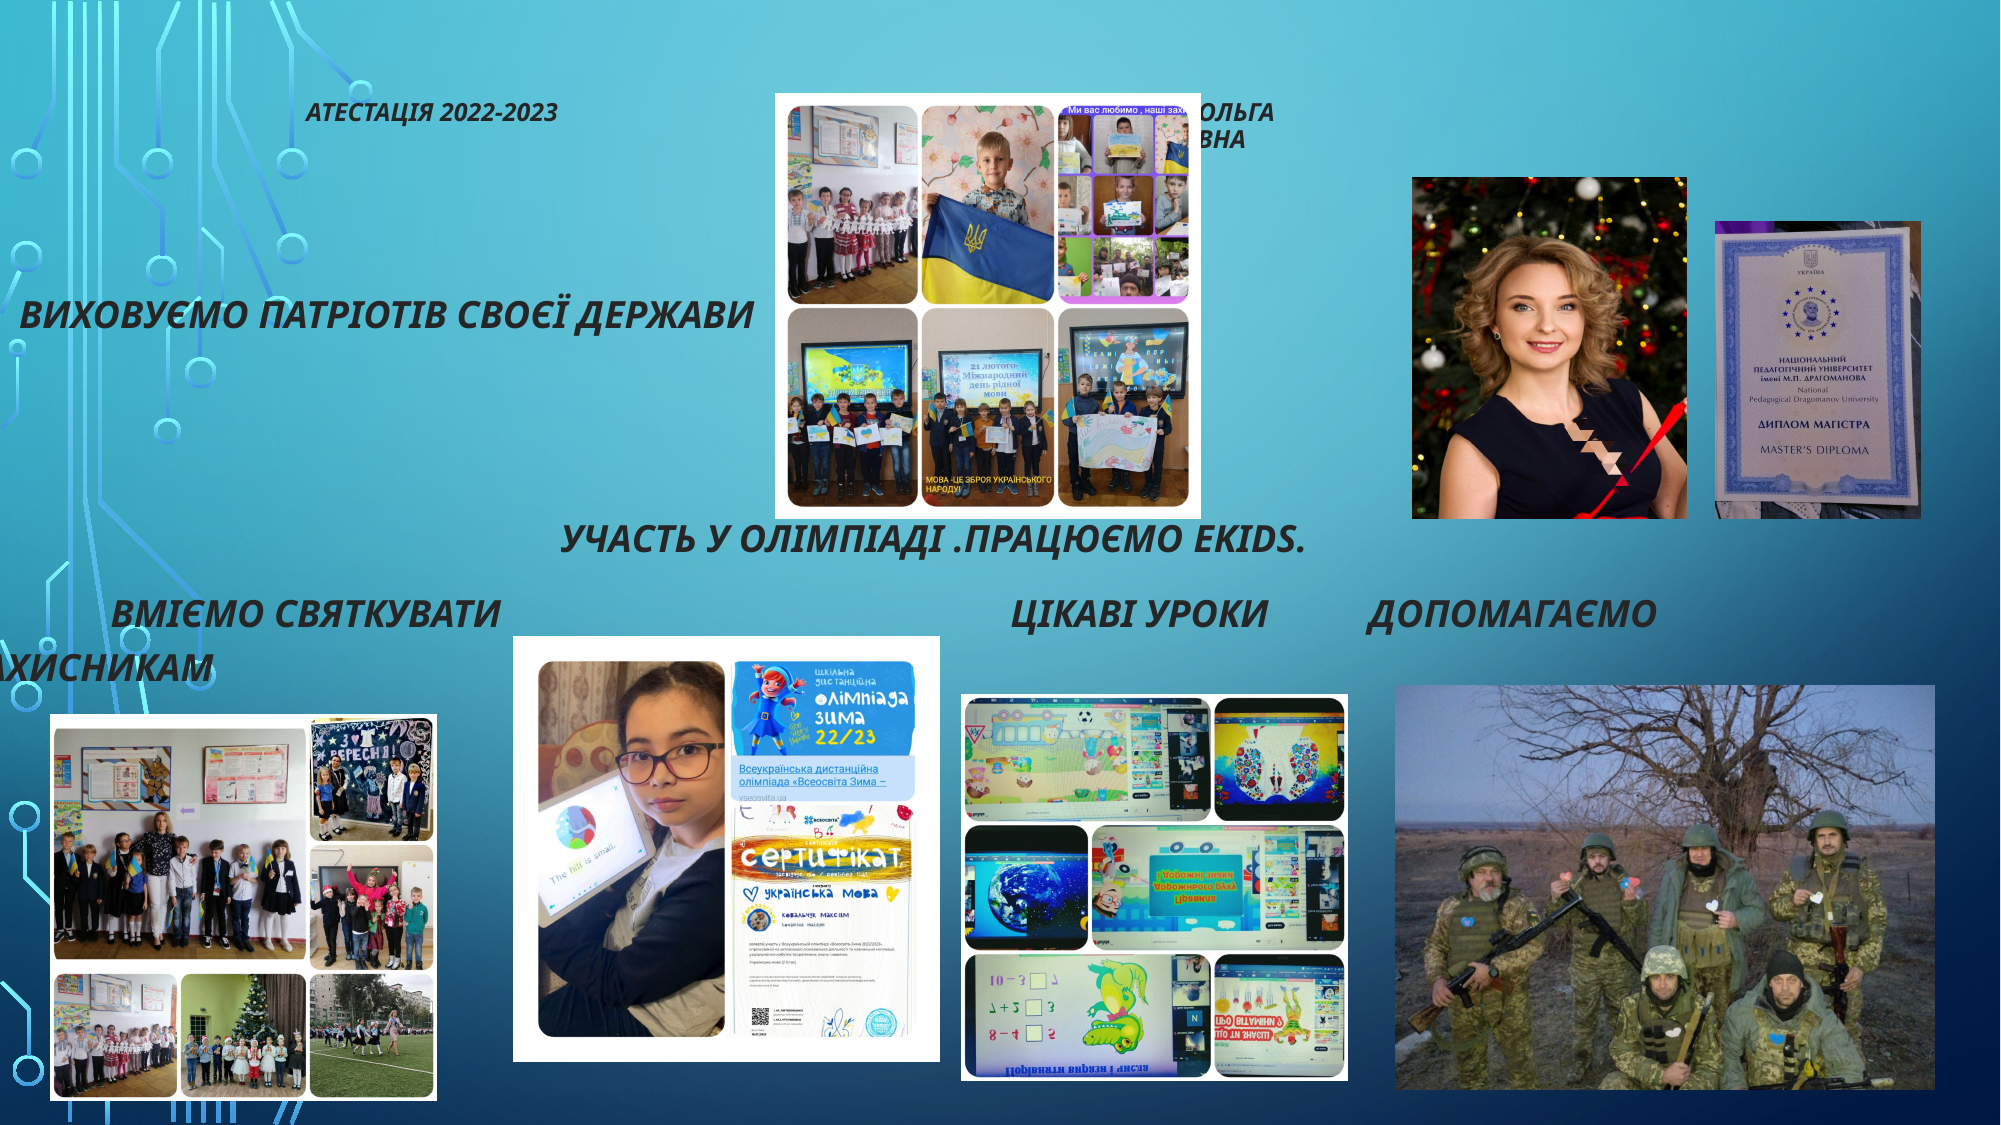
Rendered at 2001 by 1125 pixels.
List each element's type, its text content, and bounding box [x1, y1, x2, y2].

subtitle Виховуємо патріотів своєї держави Участь у олімпіаді .Працюємо Ekids. Вміємо святкувати Цікаві уроки Допомагаємо захисникам [0, 208, 1907, 1090]
picture [1412, 177, 1688, 519]
picture [1395, 685, 1936, 1090]
picture [1715, 221, 1921, 519]
picture [774, 92, 1201, 519]
title Атестація 2022-2023 Мудревська Ольга Володимирівна [291, 91, 2000, 192]
picture [961, 694, 1349, 1081]
picture [50, 714, 438, 1101]
picture [513, 636, 940, 1063]
